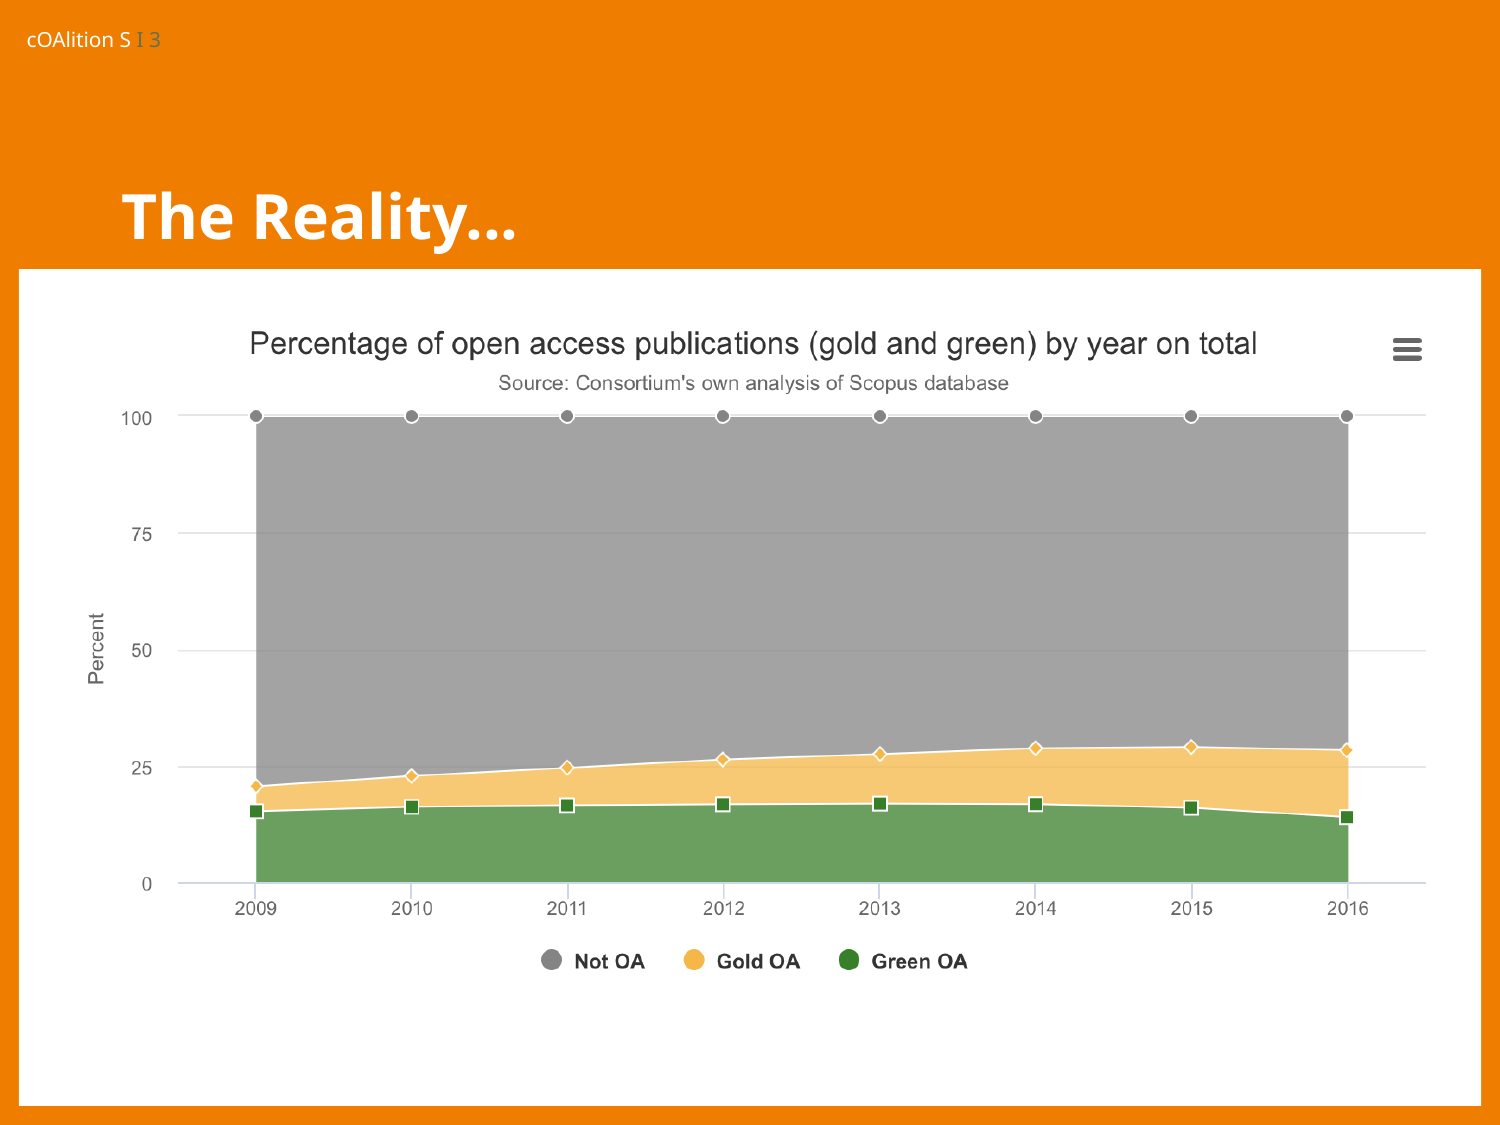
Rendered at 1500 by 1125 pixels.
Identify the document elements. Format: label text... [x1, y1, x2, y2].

picture [42, 284, 1457, 1020]
title The Reality... [117, 117, 1383, 266]
